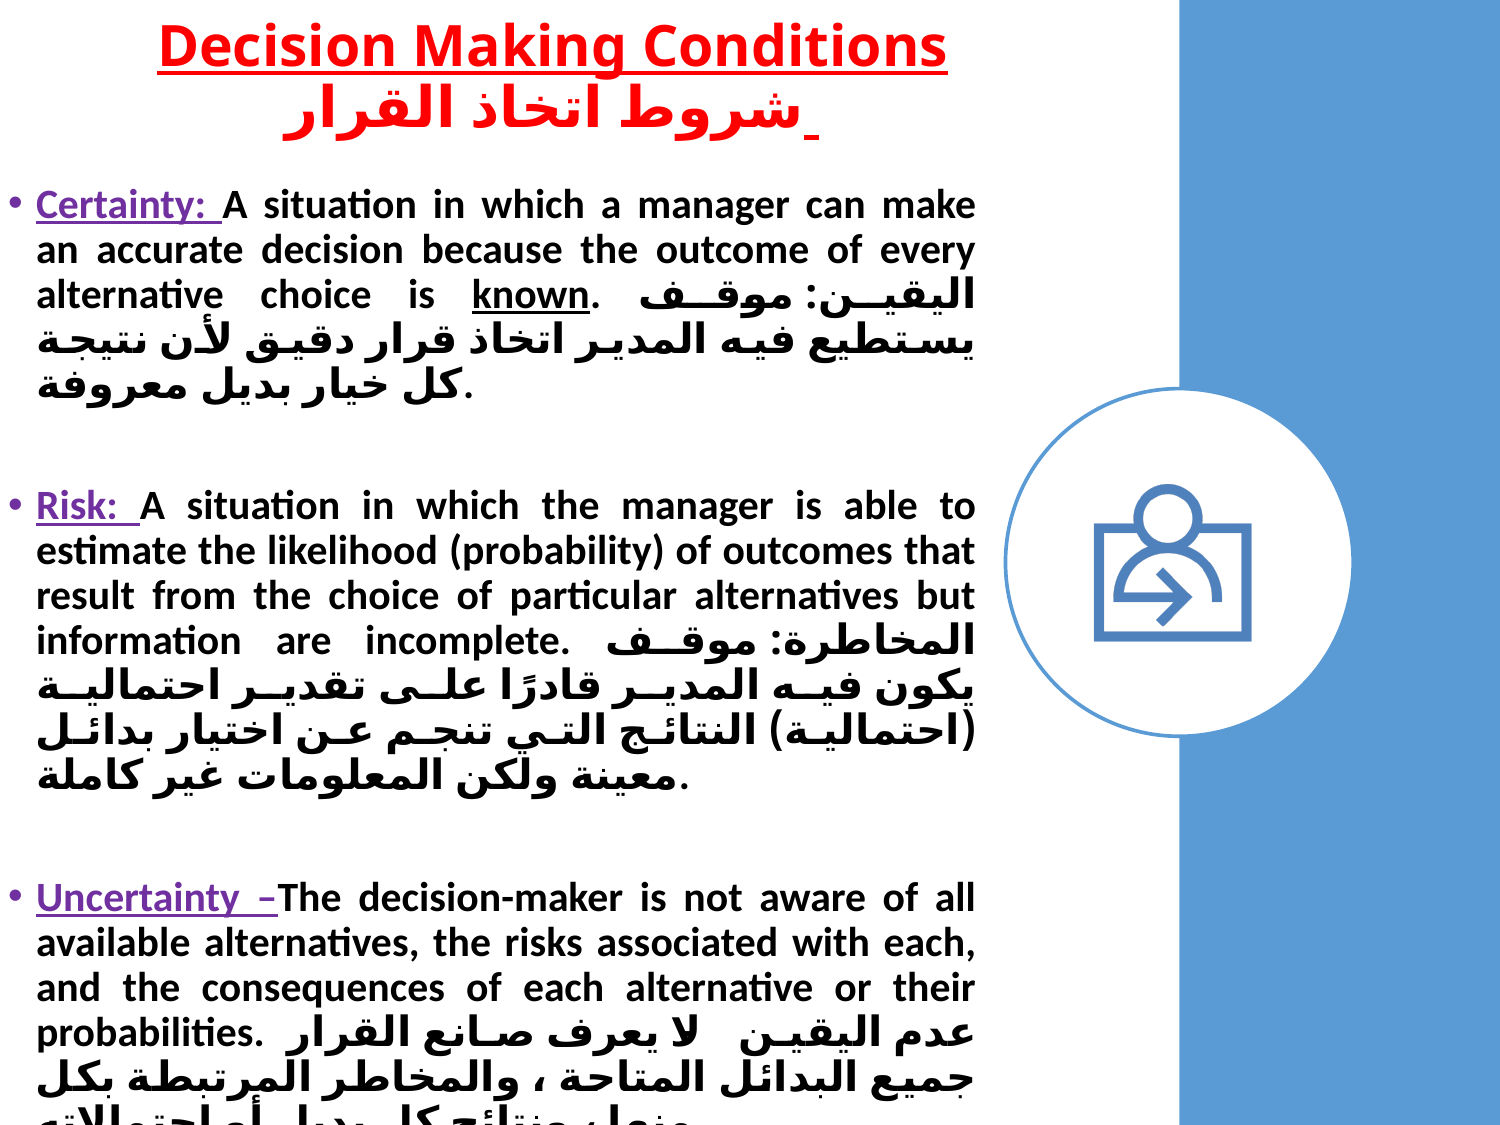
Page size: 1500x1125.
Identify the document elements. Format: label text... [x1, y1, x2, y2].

text_box [1004, 387, 1355, 738]
list Certainty: A situation in which a manager can make an accurate decision because the outcome of every alternative choice is known. اليقين: موقف يستطيع فيه المدير اتخاذ قرار دقيق لأن نتيجة كل خيار بديل معروفة. Risk: A situation in which the manager is able to estimate the likelihood (probability) of outcomes that result from the choice of particular alternatives but information are incomplete. المخاطرة: موقف يكون فيه المدير قادرًا على تقدير احتمالية (احتمالية) النتائج التي تنجم عن اختيار بدائل معينة ولكن المعلومات غير كاملة. Uncertainty –The decision-maker is not aware of all available alternatives, the risks associated with each, and the consequences of each alternative or their probabilities. عدم اليقين - لا يعرف صانع القرار جميع البدائل المتاحة ، والمخاطر المرتبطة بكل منها ، ونتائج كل بديل أو احتمالاته. [0, 137, 992, 1125]
text_box [1178, 0, 1500, 1125]
title Decision Making Conditions شروط اتخاذ القرار [92, 8, 1013, 150]
picture [1078, 468, 1267, 657]
